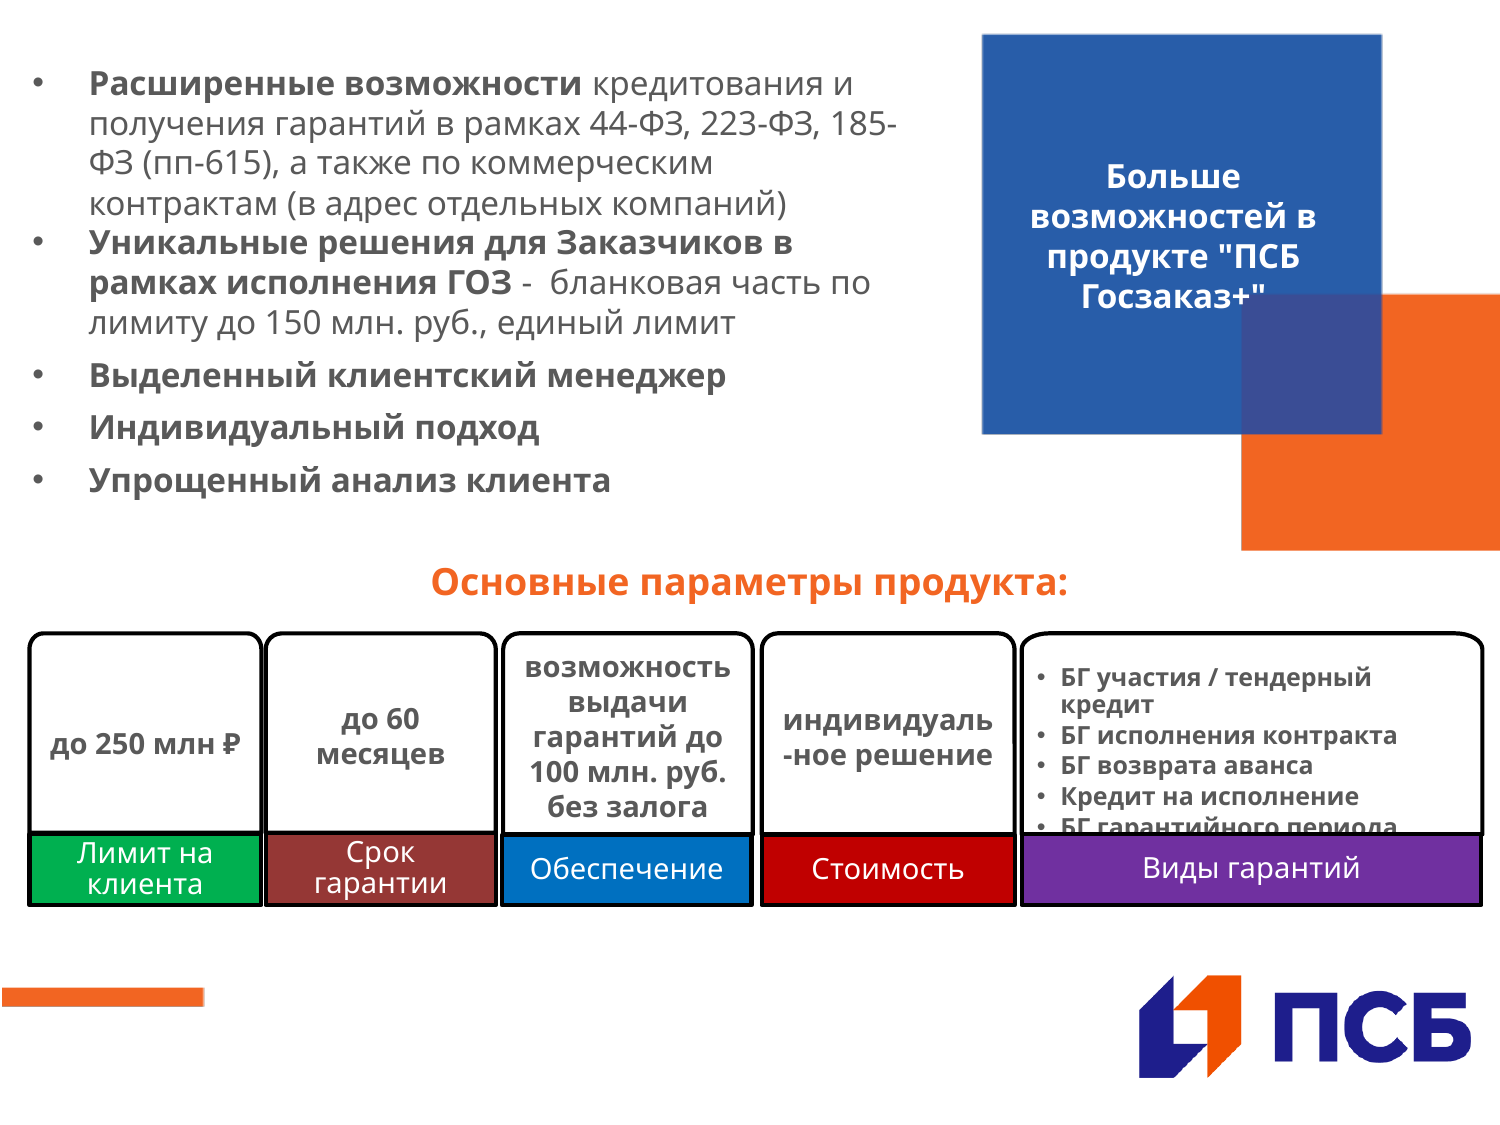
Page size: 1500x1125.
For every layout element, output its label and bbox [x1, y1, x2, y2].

text_box [265, 633, 497, 906]
text_box [1021, 633, 1483, 906]
text_box [761, 633, 1015, 906]
text_box [501, 633, 754, 906]
picture [1, 0, 1500, 1121]
text_box [29, 633, 262, 906]
